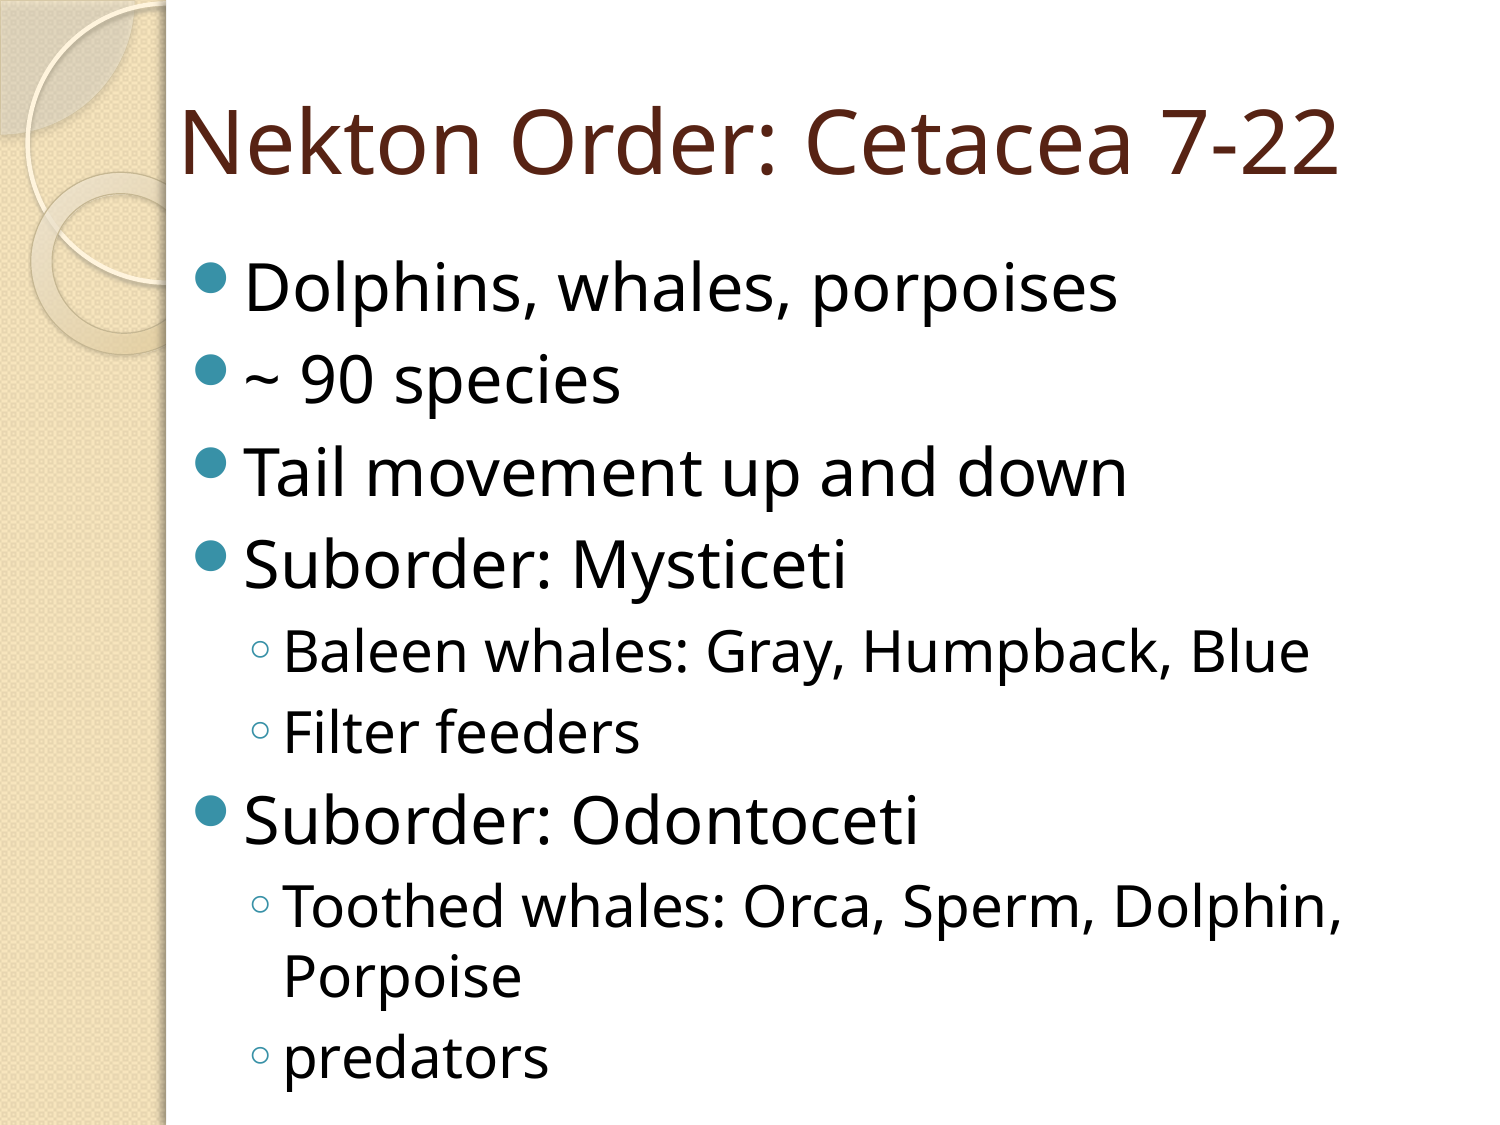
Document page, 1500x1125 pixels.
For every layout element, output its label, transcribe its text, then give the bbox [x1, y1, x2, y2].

list Dolphins, whales, porpoises ~ 90 species Tail movement up and down Suborder: Mysticeti Baleen whales: Gray, Humpback, Blue Filter feeders Suborder: Odontoceti Toothed whales: Orca, Sperm, Dolphin, Porpoise predators [162, 237, 1466, 1125]
title Nekton Order: Cetacea 7-22 [162, 45, 1466, 233]
